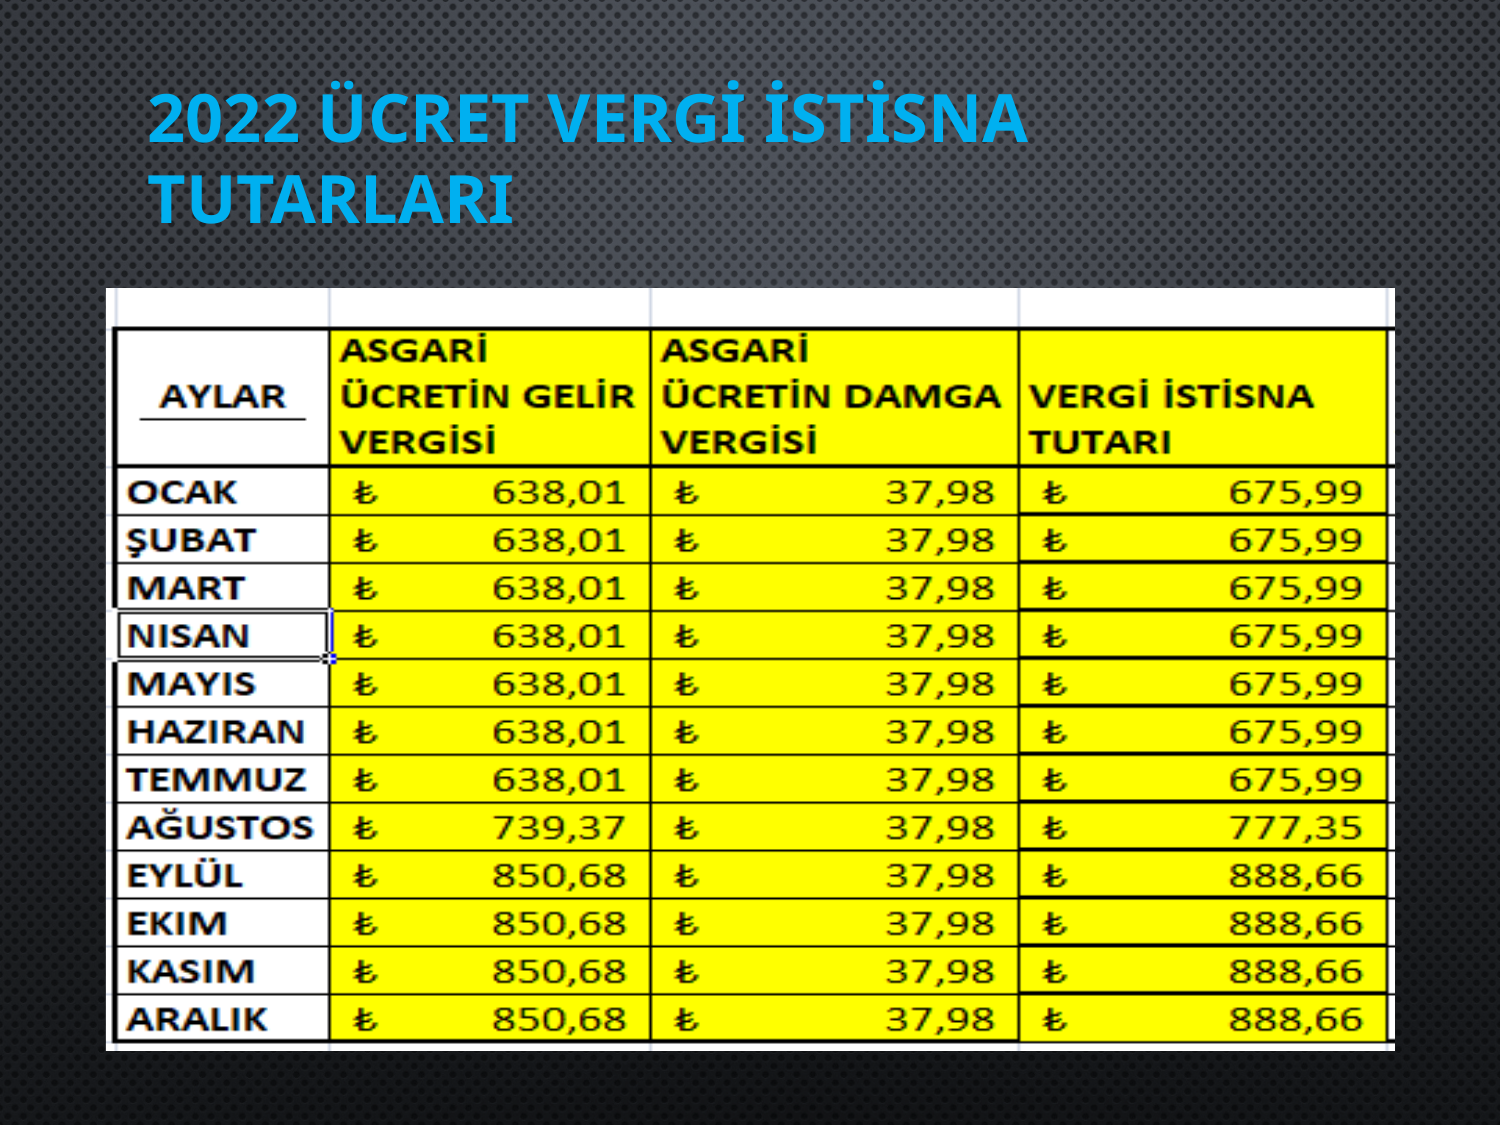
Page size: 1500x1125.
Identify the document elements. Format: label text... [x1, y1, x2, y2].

title 2022 ÜCRET VERGİ İSTİSNA TUTARLARI [132, 48, 1365, 264]
picture [105, 288, 1396, 1051]
